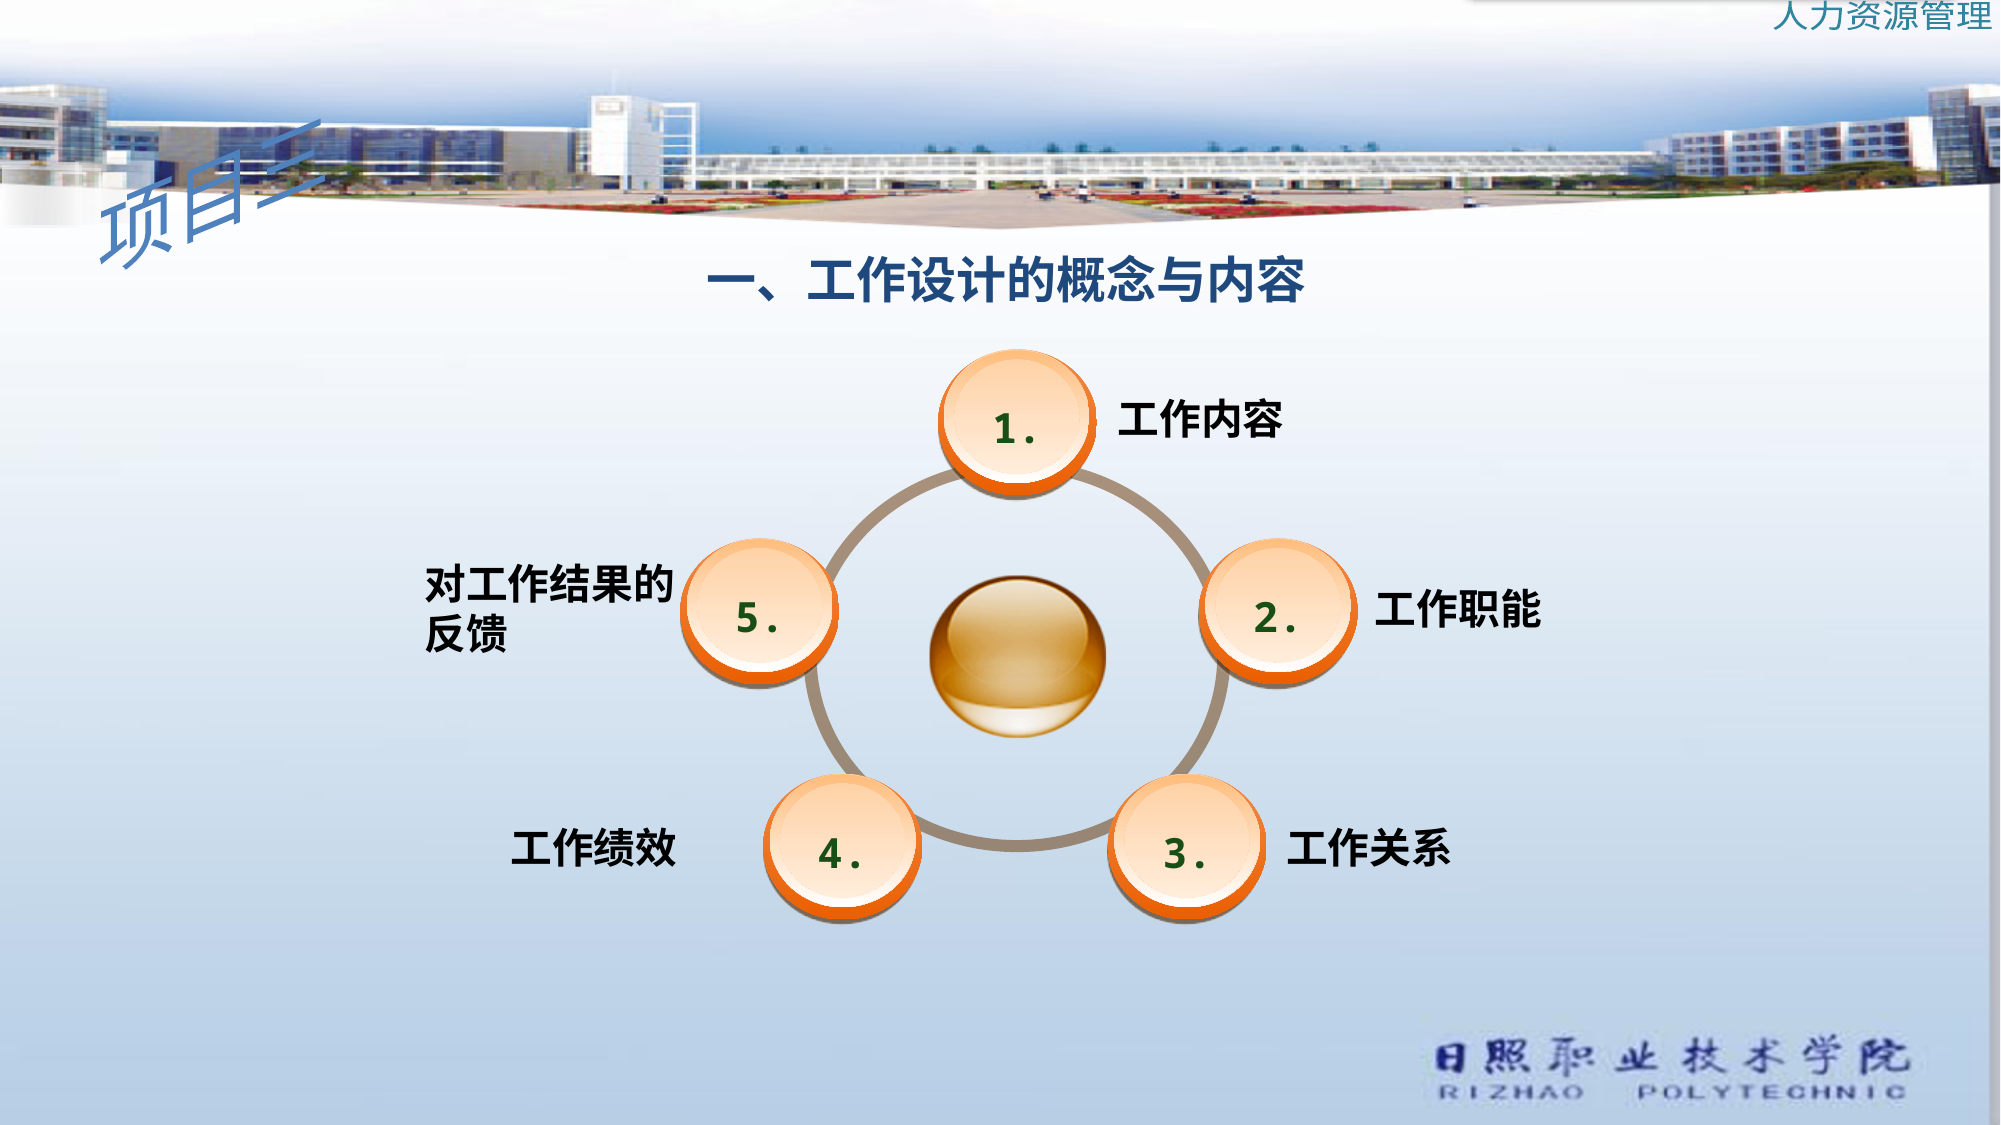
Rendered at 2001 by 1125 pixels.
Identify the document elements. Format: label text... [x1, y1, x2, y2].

picture [1862, 10, 1876, 15]
text_box 一、工作设计的概念与内容 [681, 231, 1332, 326]
picture [1865, 18, 1873, 25]
picture [0, 0, 2001, 1125]
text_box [373, 337, 1662, 965]
picture [1928, 0, 1940, 5]
